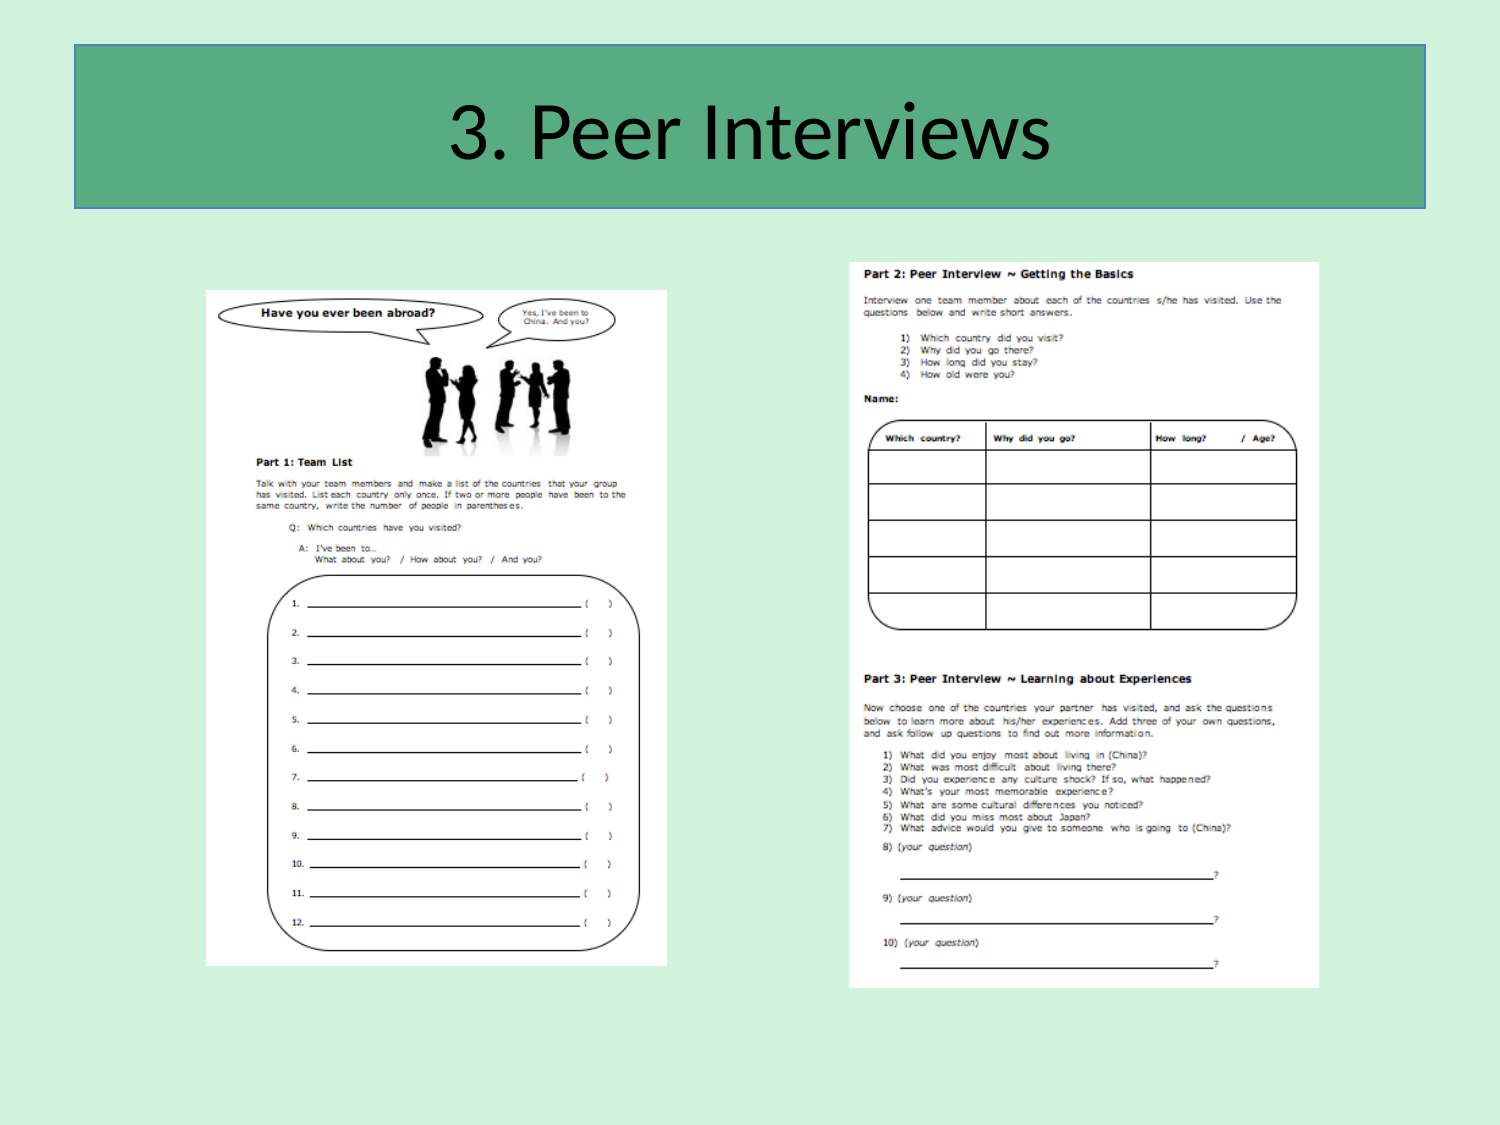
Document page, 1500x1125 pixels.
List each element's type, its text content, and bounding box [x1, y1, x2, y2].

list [206, 290, 667, 967]
picture [849, 262, 1320, 988]
title 3. Peer Interviews [74, 44, 1426, 209]
